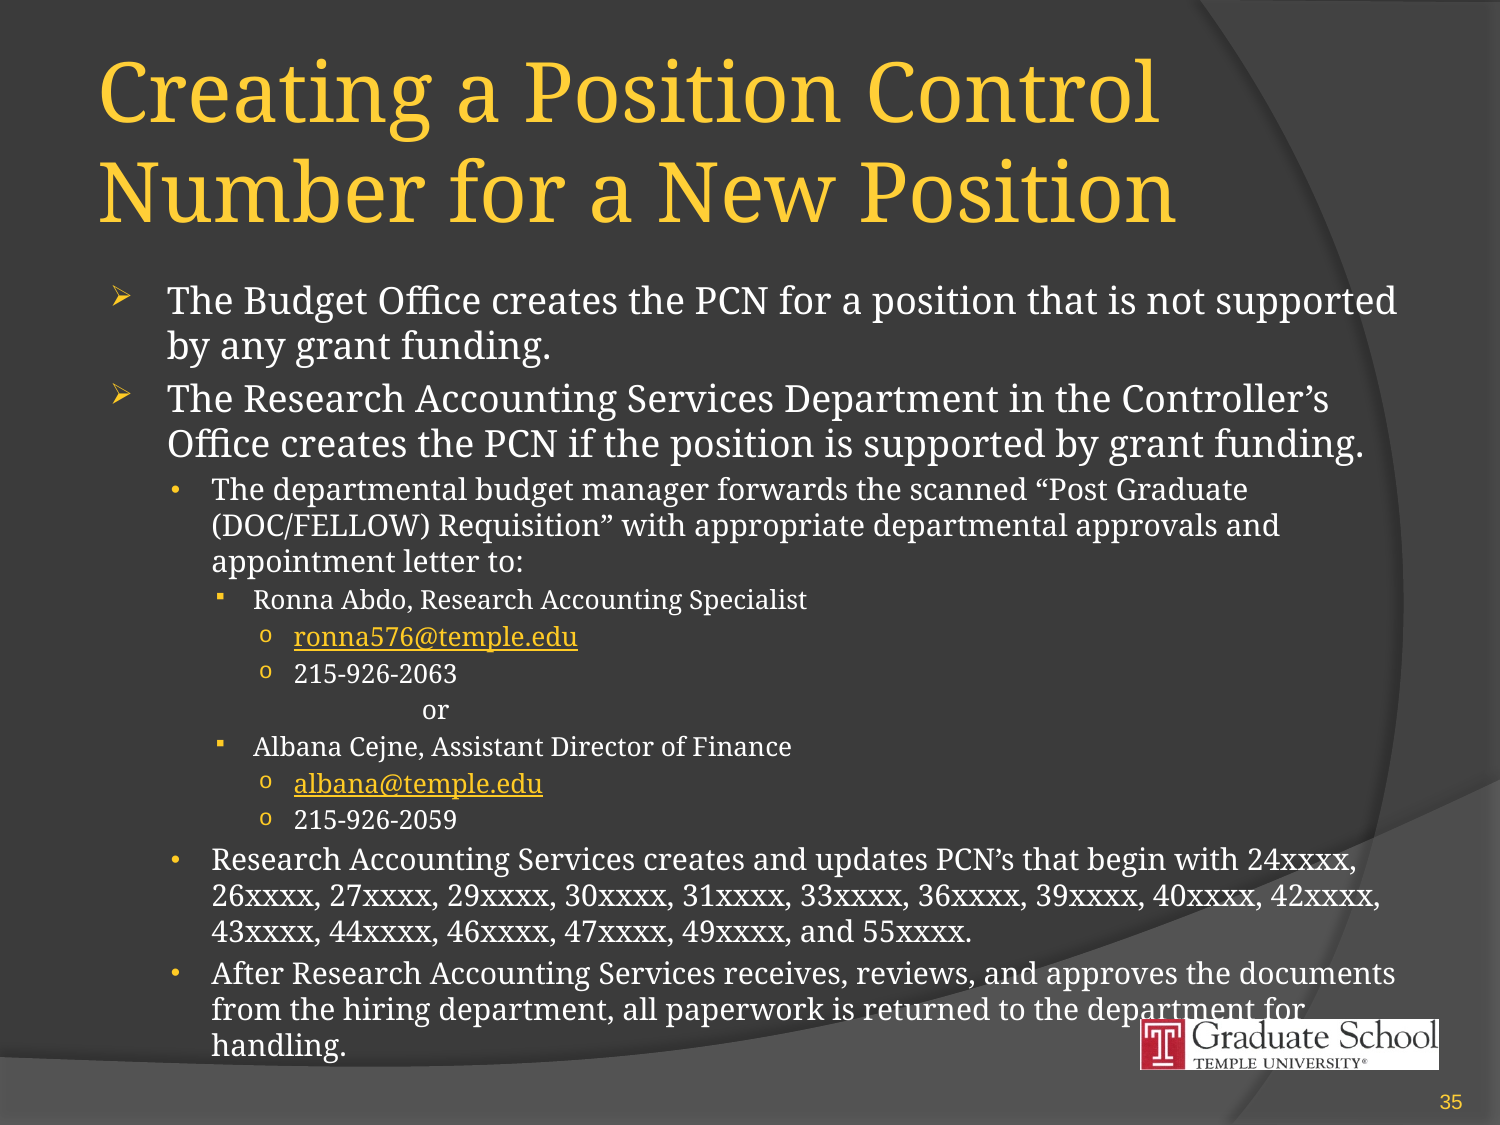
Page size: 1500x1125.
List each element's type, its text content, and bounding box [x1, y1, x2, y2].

slide_number 35 [1337, 1053, 1463, 1114]
list The Budget Office creates the PCN for a position that is not supported by any grant funding. The Research Accounting Services Department in the Controller’s Office creates the PCN if the position is supported by grant funding. The departmental budget manager forwards the scanned “Post Graduate (DOC/FELLOW) Requisition” with appropriate departmental approvals and appointment letter to: Ronna Abdo, Research Accounting Specialist ronna576@temple.edu 215-926-2063 or Albana Cejne, Assistant Director of Finance albana@temple.edu 215-926-2059 Research Accounting Services creates and updates PCN’s that begin with 24xxxx, 26xxxx, 27xxxx, 29xxxx, 30xxxx, 31xxxx, 33xxxx, 36xxxx, 39xxxx, 40xxxx, 42xxxx, 43xxxx, 44xxxx, 46xxxx, 47xxxx, 49xxxx, and 55xxxx. After Research Accounting Services receives, reviews, and approves the documents from the hiring department, all paperwork is returned to the department for handling. [90, 270, 1450, 1070]
picture [1139, 1019, 1439, 1071]
title Creating a Position Control Number for a New Position [90, 45, 1500, 233]
